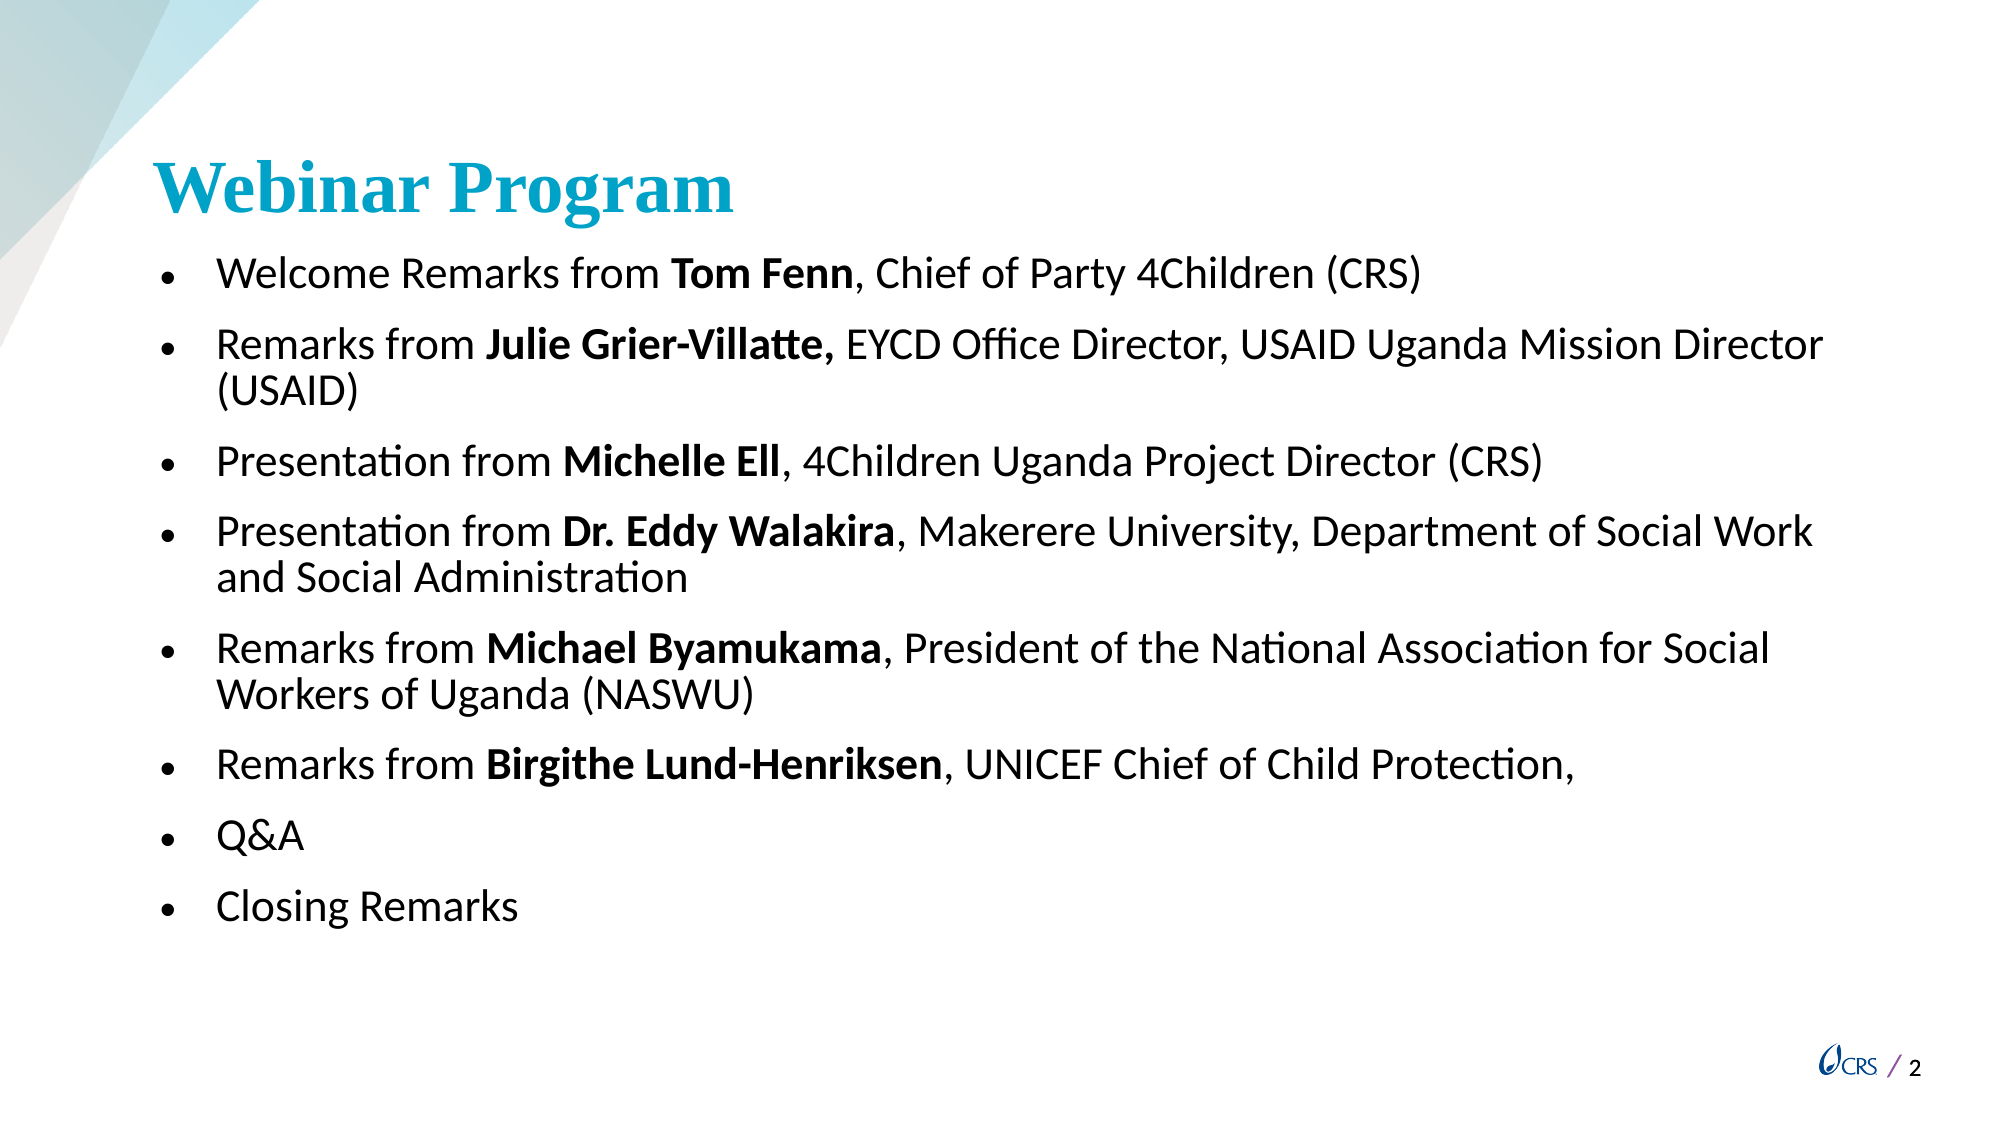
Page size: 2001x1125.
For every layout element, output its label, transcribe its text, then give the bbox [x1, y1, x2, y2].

picture [0, 0, 2000, 1125]
table_header Welcome Remarks from Tom Fenn, Chief of Party 4Children (CRS) Remarks from Julie Grier-Villatte, EYCD Office Director, USAID Uganda Mission Director (USAID) Presentation from Michelle Ell, 4Children Uganda Project Director (CRS) Presentation from Dr. Eddy Walakira, Makerere University, Department of Social Work and Social Administration Remarks from Michael Byamukama, President of the National Association for Social Workers of Uganda (NASWU) Remarks from Birgithe Lund-Henriksen, UNICEF Chief of Child Protection, Q&A Closing Remarks [137, 255, 1862, 1010]
title Webinar Program [137, 66, 1863, 237]
